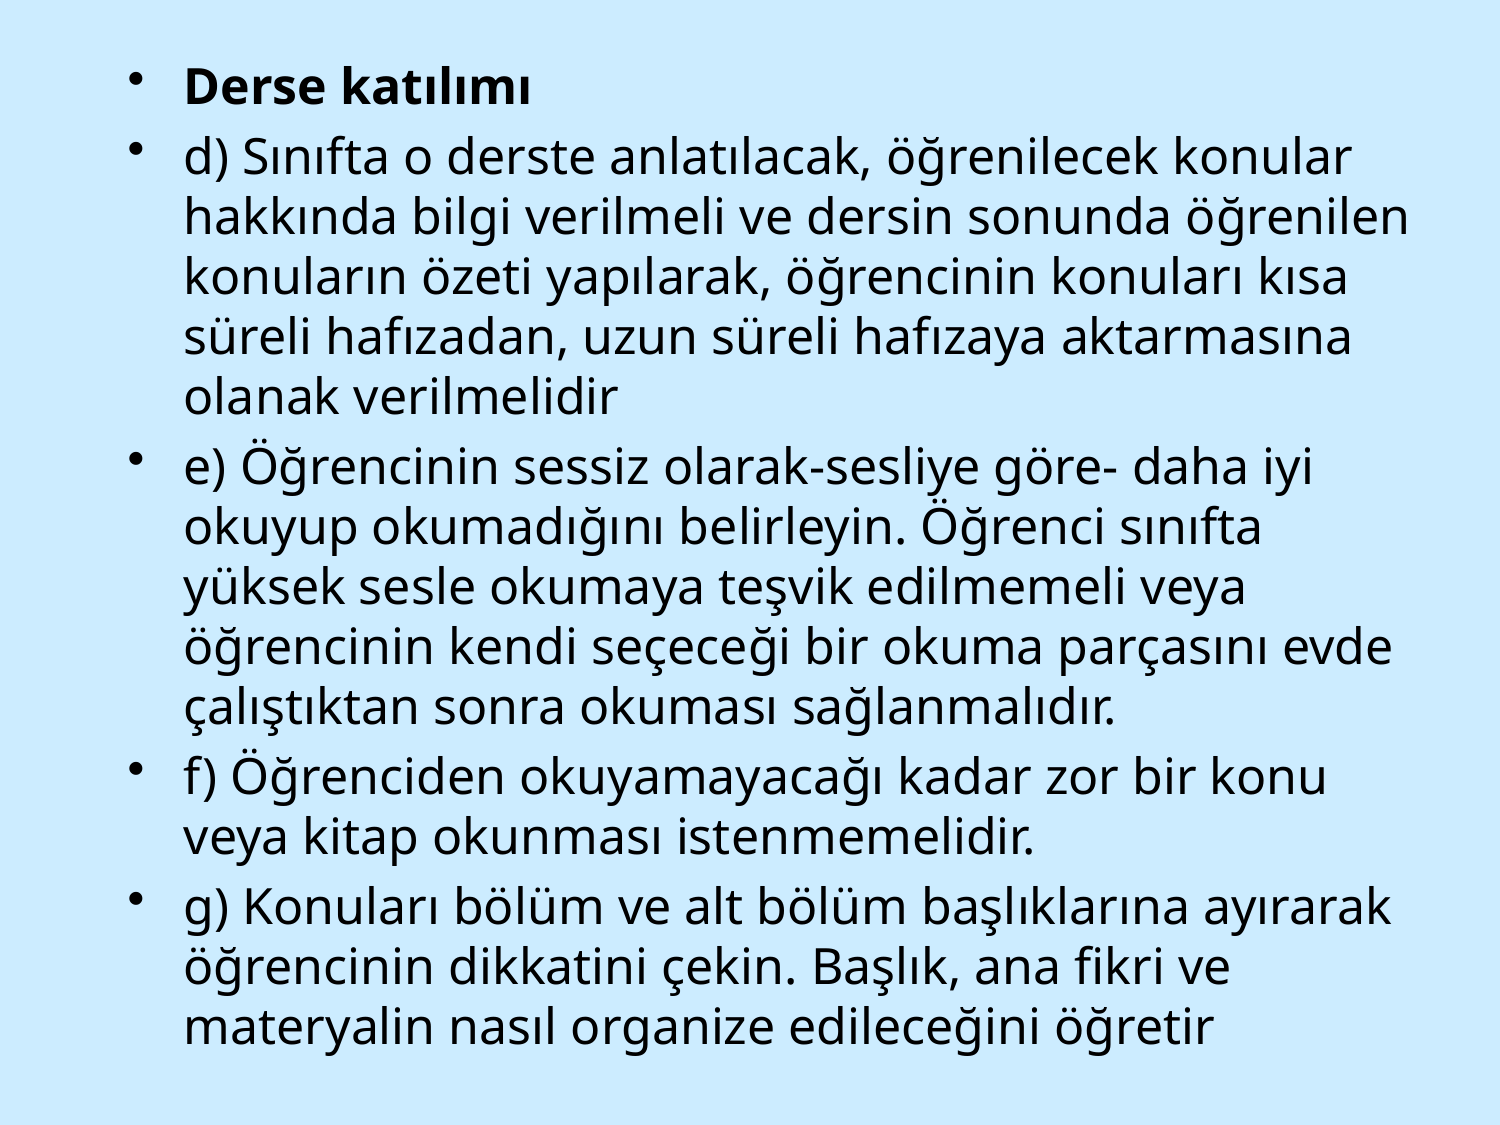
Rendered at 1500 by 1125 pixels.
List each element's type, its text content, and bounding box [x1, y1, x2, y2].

list Derse katılımı d) Sınıfta o derste anlatılacak, öğrenilecek konular hakkında bilgi verilmeli ve dersin sonunda öğrenilen konuların özeti yapılarak, öğrencinin konuları kısa süreli hafızadan, uzun süreli hafızaya aktarmasına olanak verilmelidir e) Öğrencinin sessiz olarak-sesliye göre- daha iyi okuyup okumadığını belirleyin. Öğrenci sınıfta yüksek sesle okumaya teşvik edilmemeli veya öğrencinin kendi seçeceği bir okuma parçasını evde çalıştıktan sonra okuması sağlanmalıdır. f) Öğrenciden okuyamayacağı kadar zor bir konu veya kitap okunması istenmemelidir. g) Konuları bölüm ve alt bölüm başlıklarına ayırarak öğrencinin dikkatini çekin. Başlık, ana fikri ve materyalin nasıl organize edileceğini öğretir [112, 46, 1442, 1079]
